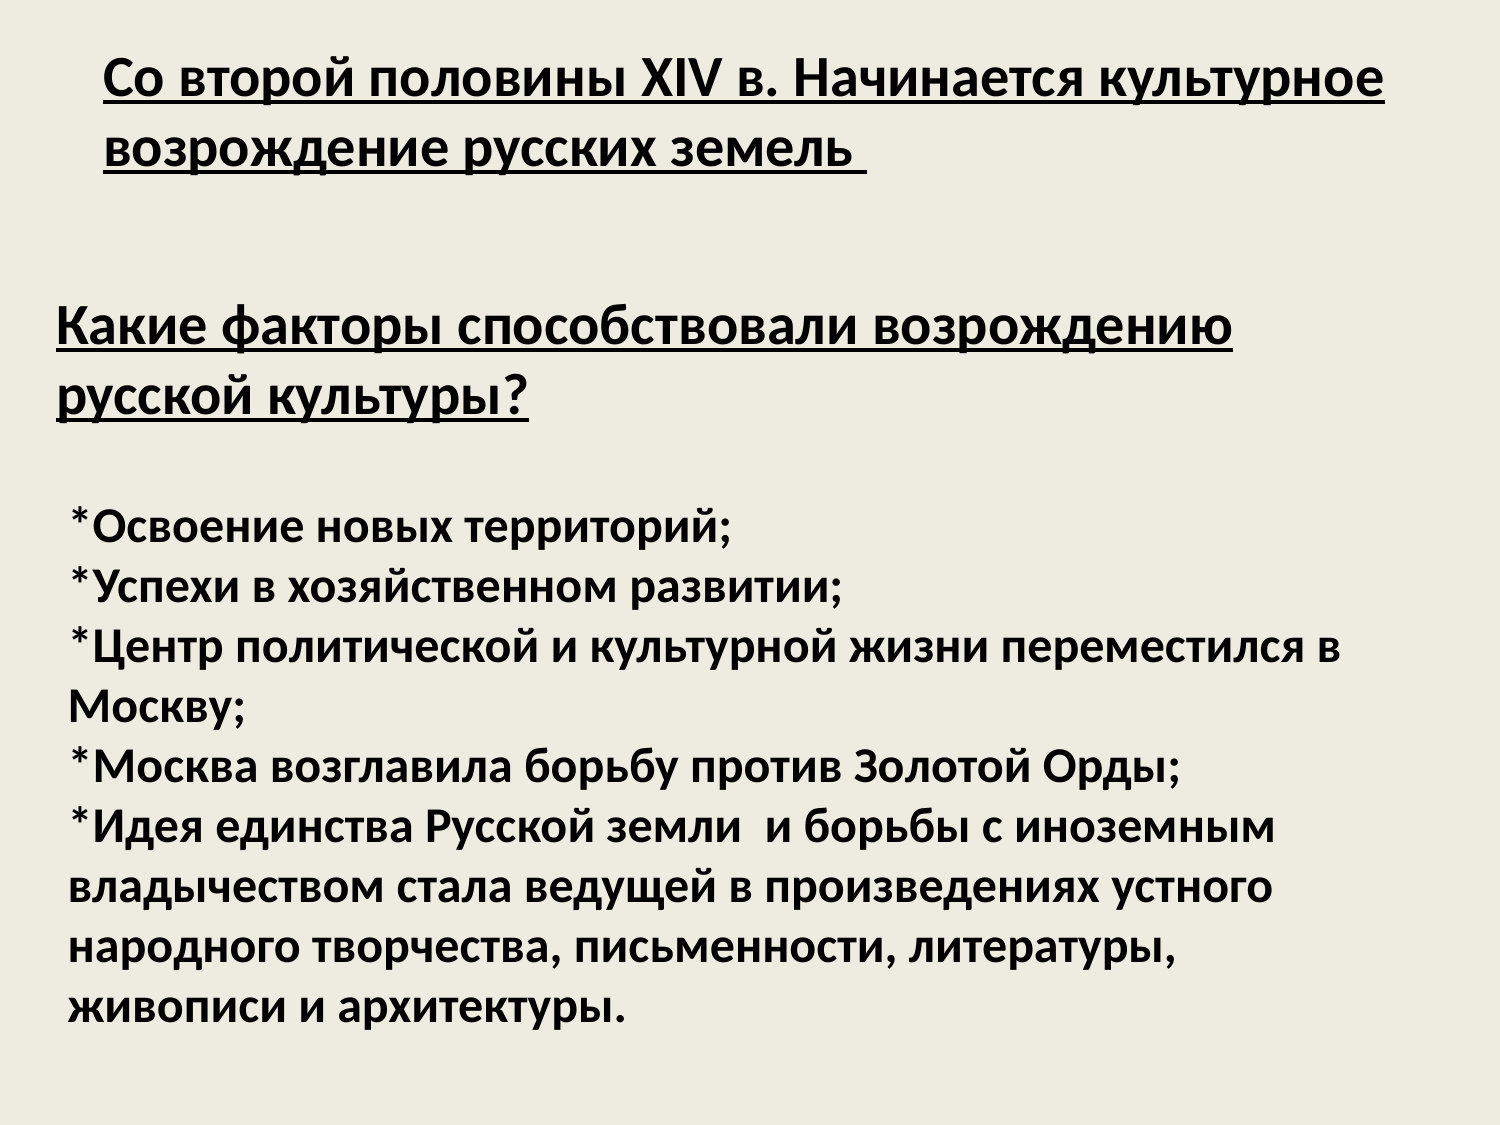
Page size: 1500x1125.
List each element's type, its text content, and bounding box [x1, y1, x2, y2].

text_box *Освоение новых территорий; *Успехи в хозяйственном развитии; *Центр политической и культурной жизни переместился в Москву; *Москва возглавила борьбу против Золотой Орды; *Идея единства Русской земли и борьбы с иноземным владычеством стала ведущей в произведениях устного народного творчества, письменности, литературы, живописи и архитектуры. [53, 485, 1376, 1100]
text_box Со второй половины XIV в. Начинается культурное возрождение русских земель [88, 30, 1412, 186]
text_box Какие факторы способствовали возрождению русской культуры? [41, 278, 1459, 434]
